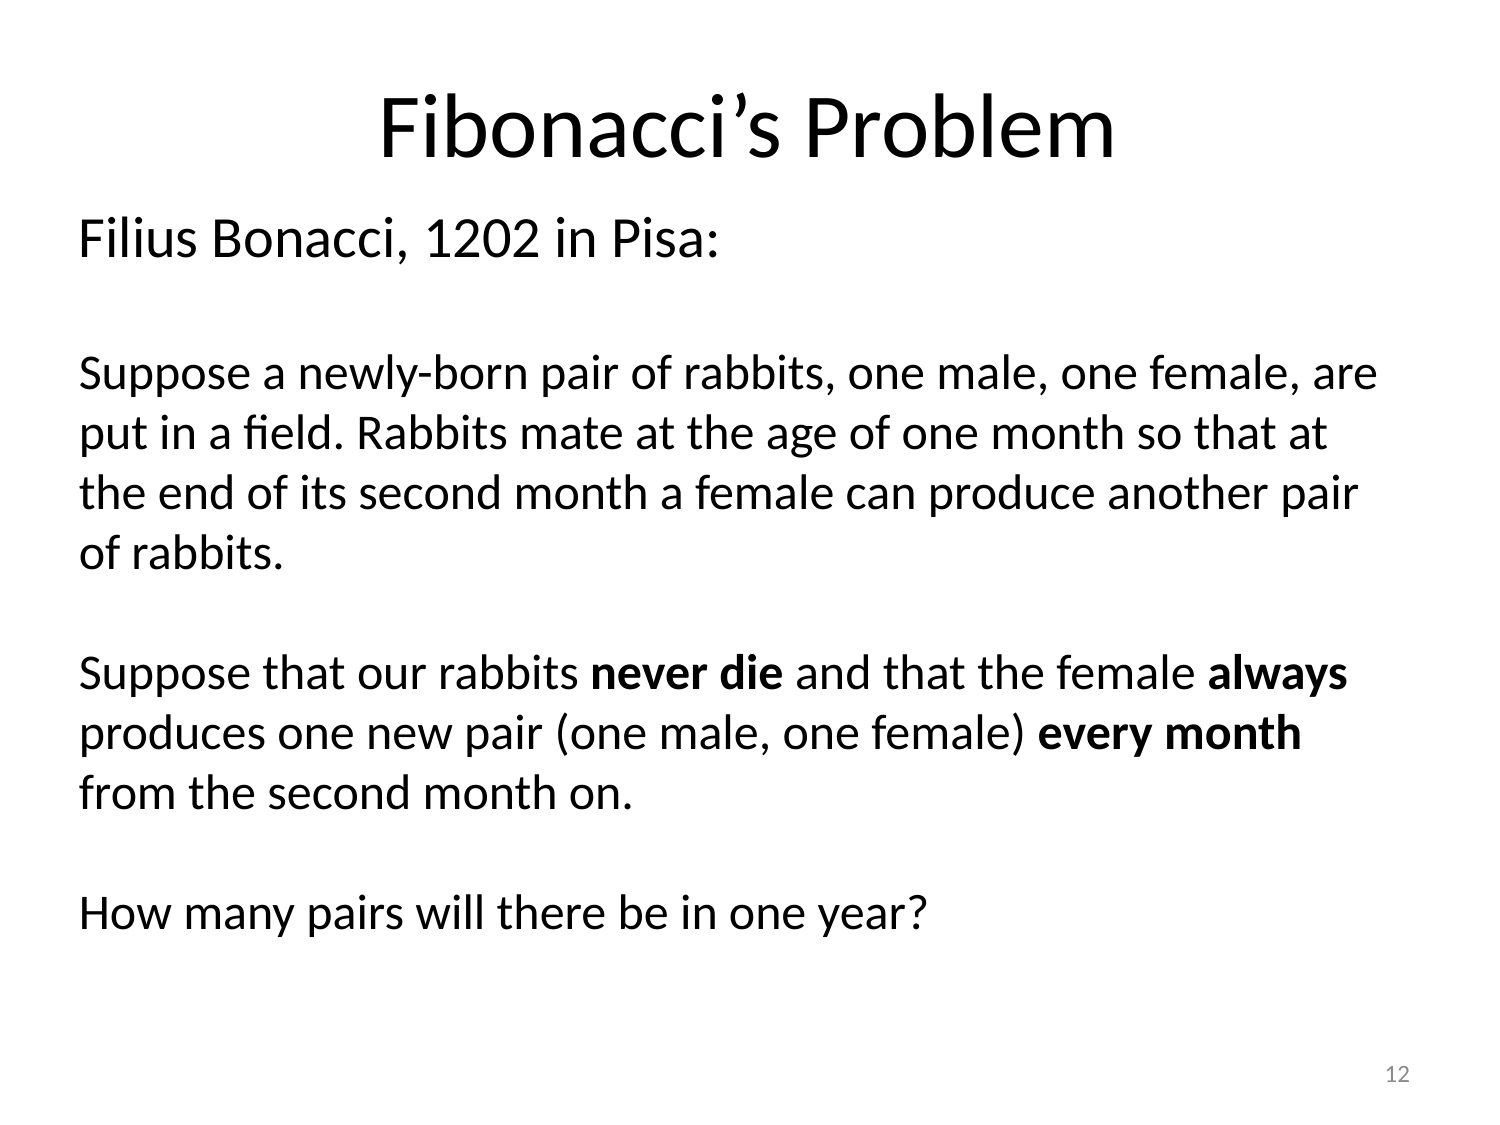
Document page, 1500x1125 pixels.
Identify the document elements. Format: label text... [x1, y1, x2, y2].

slide_number 12 [1074, 1042, 1425, 1103]
title Fibonacci’s Problem [73, 27, 1424, 215]
text_box Filius Bonacci, 1202 in Pisa: Suppose a newly-born pair of rabbits, one male, one female, are put in a field. Rabbits mate at the age of one month so that at the end of its second month a female can produce another pair of rabbits. Suppose that our rabbits never die and that the female always produces one new pair (one male, one female) every month from the second month on. How many pairs will there be in one year? [64, 192, 1414, 1007]
